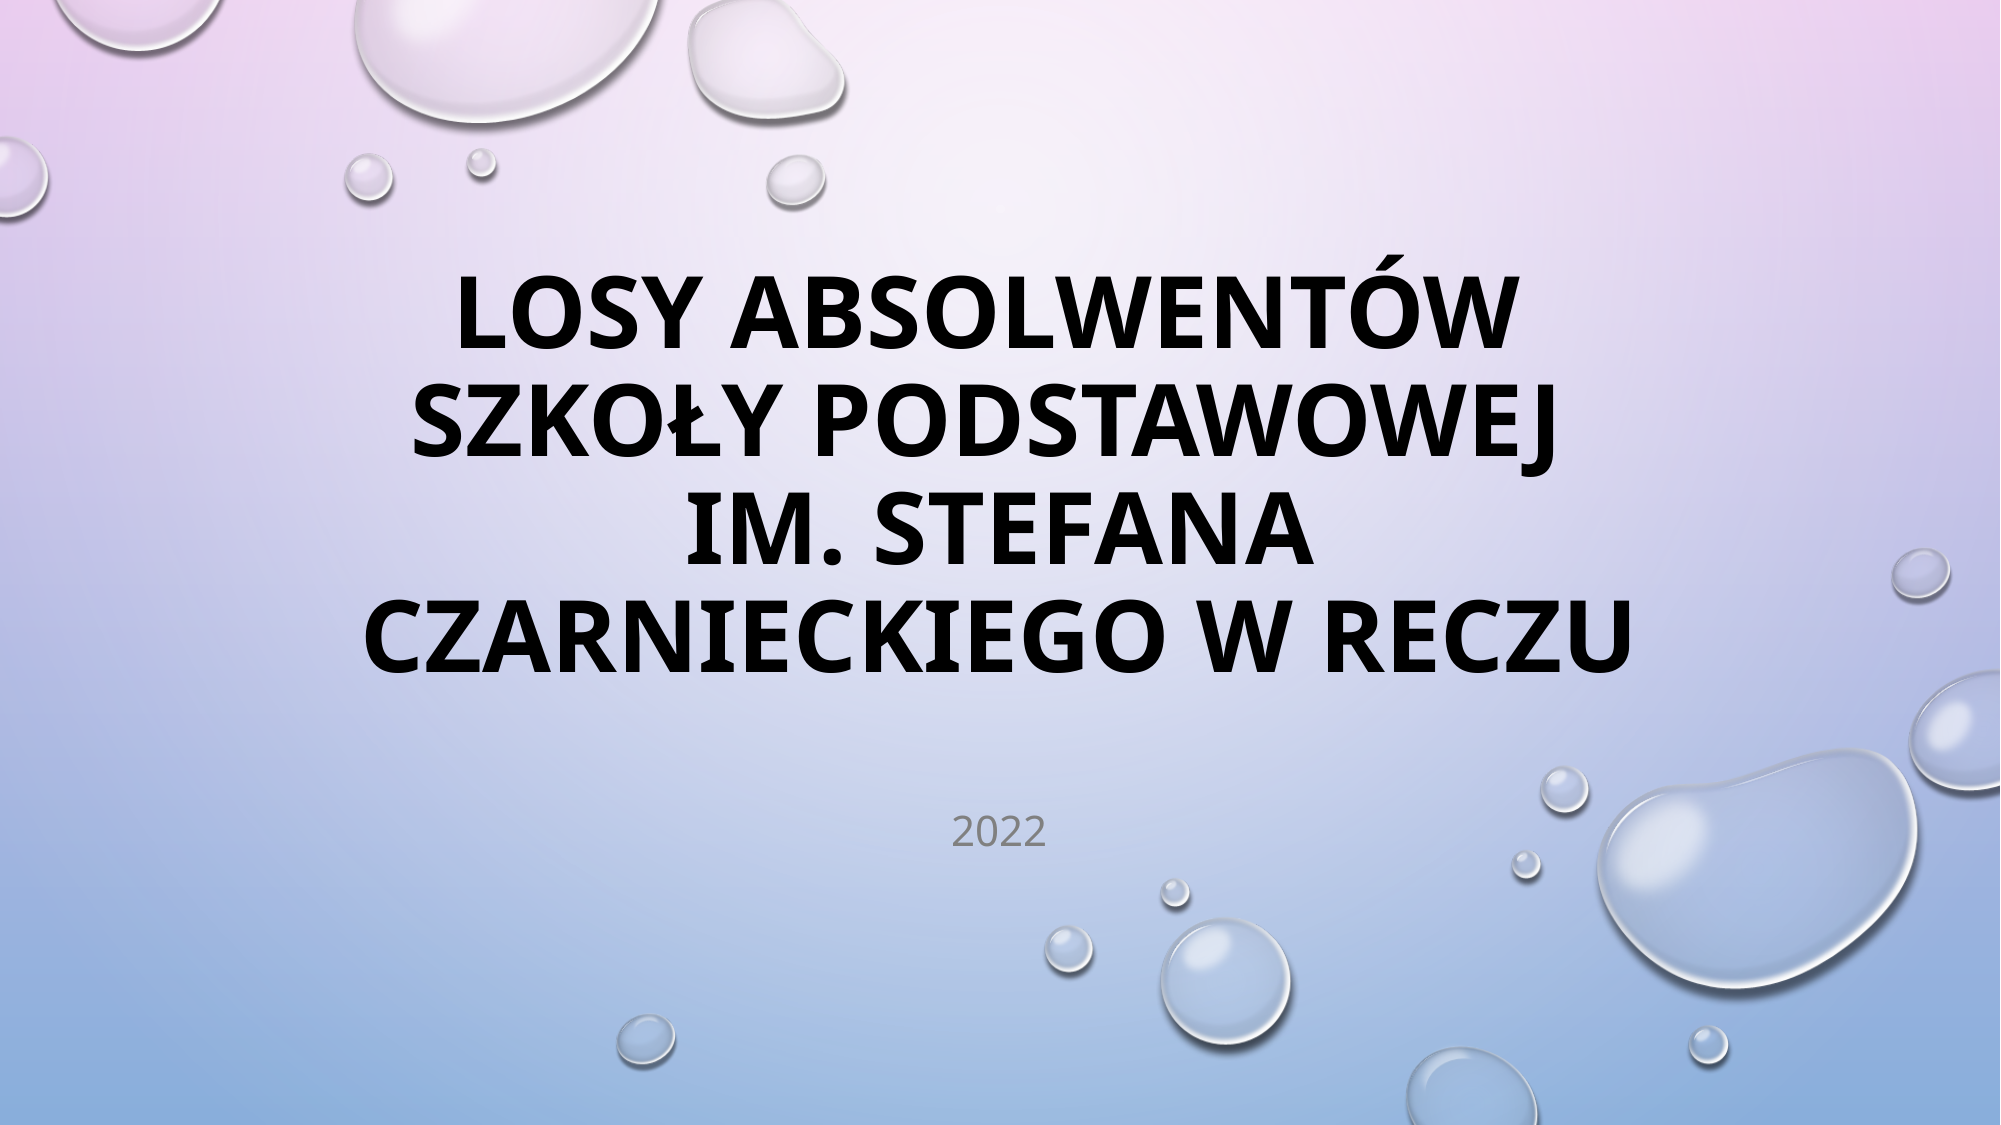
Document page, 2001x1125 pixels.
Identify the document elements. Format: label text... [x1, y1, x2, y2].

subtitle 2022 [287, 637, 1713, 863]
title Losy absolwentów szkoły podstawowej im. Stefana Czarnieckiego w reczu [287, 134, 1713, 637]
picture [0, 0, 2000, 1125]
